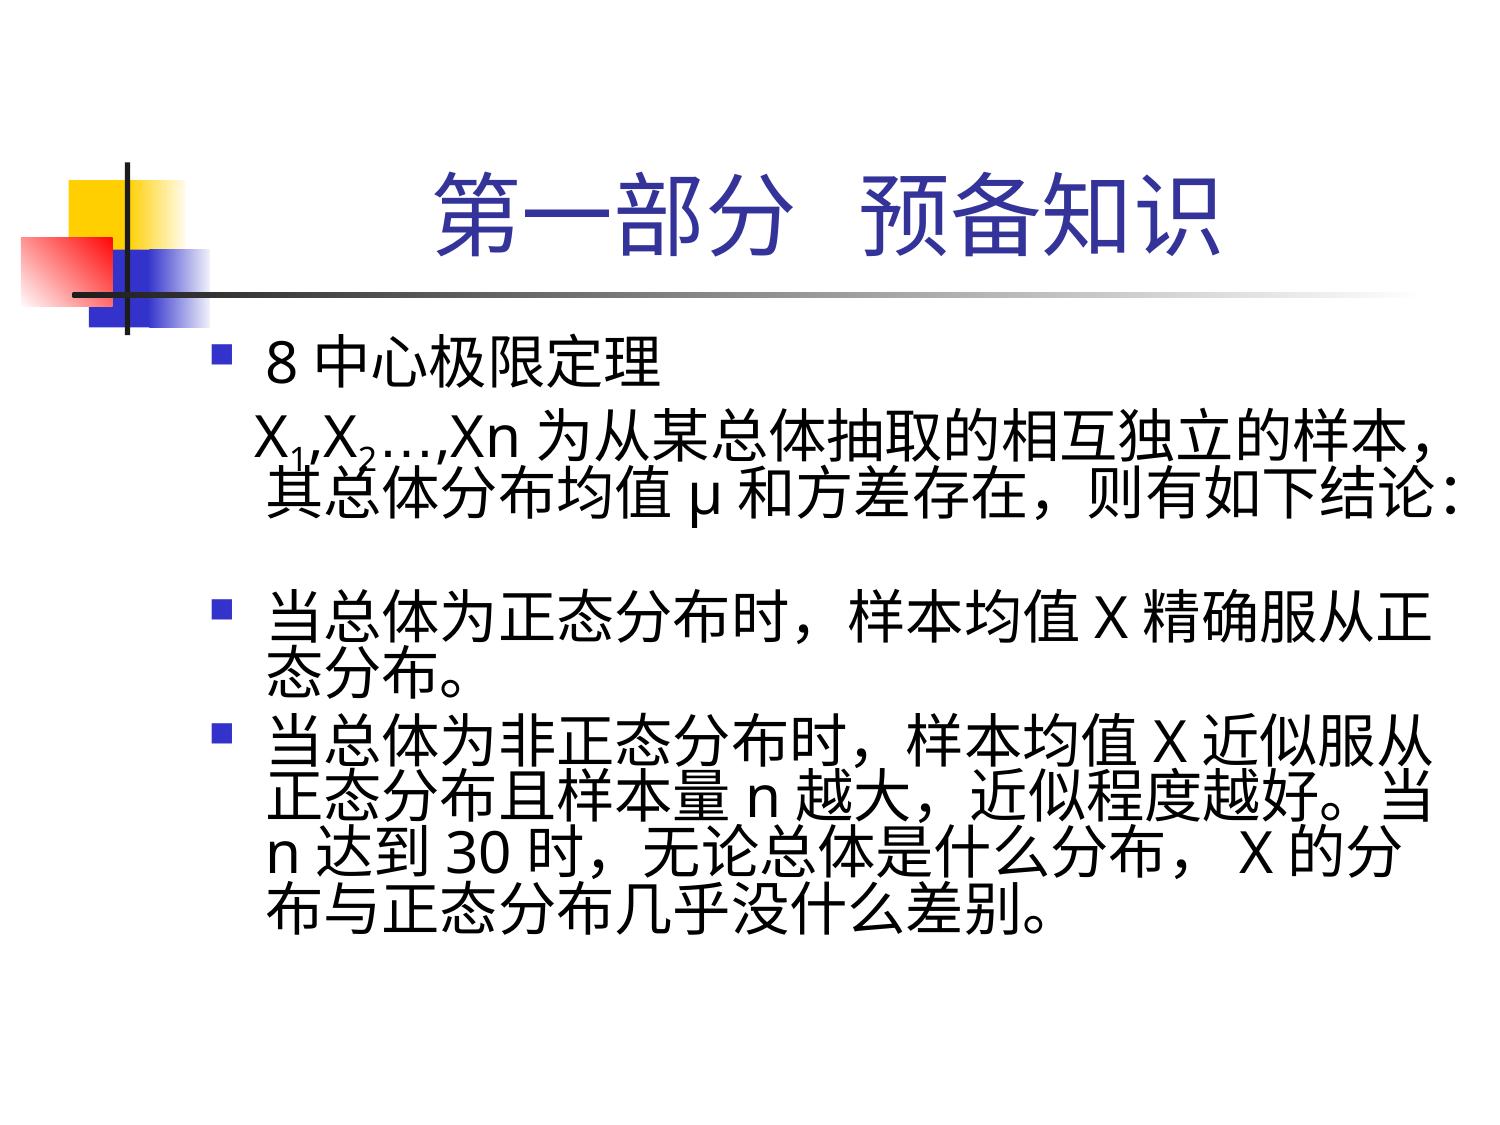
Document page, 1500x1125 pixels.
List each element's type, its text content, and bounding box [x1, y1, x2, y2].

title 第一部分 预备知识 [188, 34, 1468, 276]
list 8中心极限定理 X1,X2…,Xn为从某总体抽取的相互独立的样本，其总体分布均值μ和方差存在，则有如下结论： 当总体为正态分布时，样本均值X精确服从正态分布。 当总体为非正态分布时，样本均值X近似服从正态分布且样本量n越大，近似程度越好。当n达到30时，无论总体是什么分布，X的分布与正态分布几乎没什么差别。 [193, 330, 1470, 1007]
